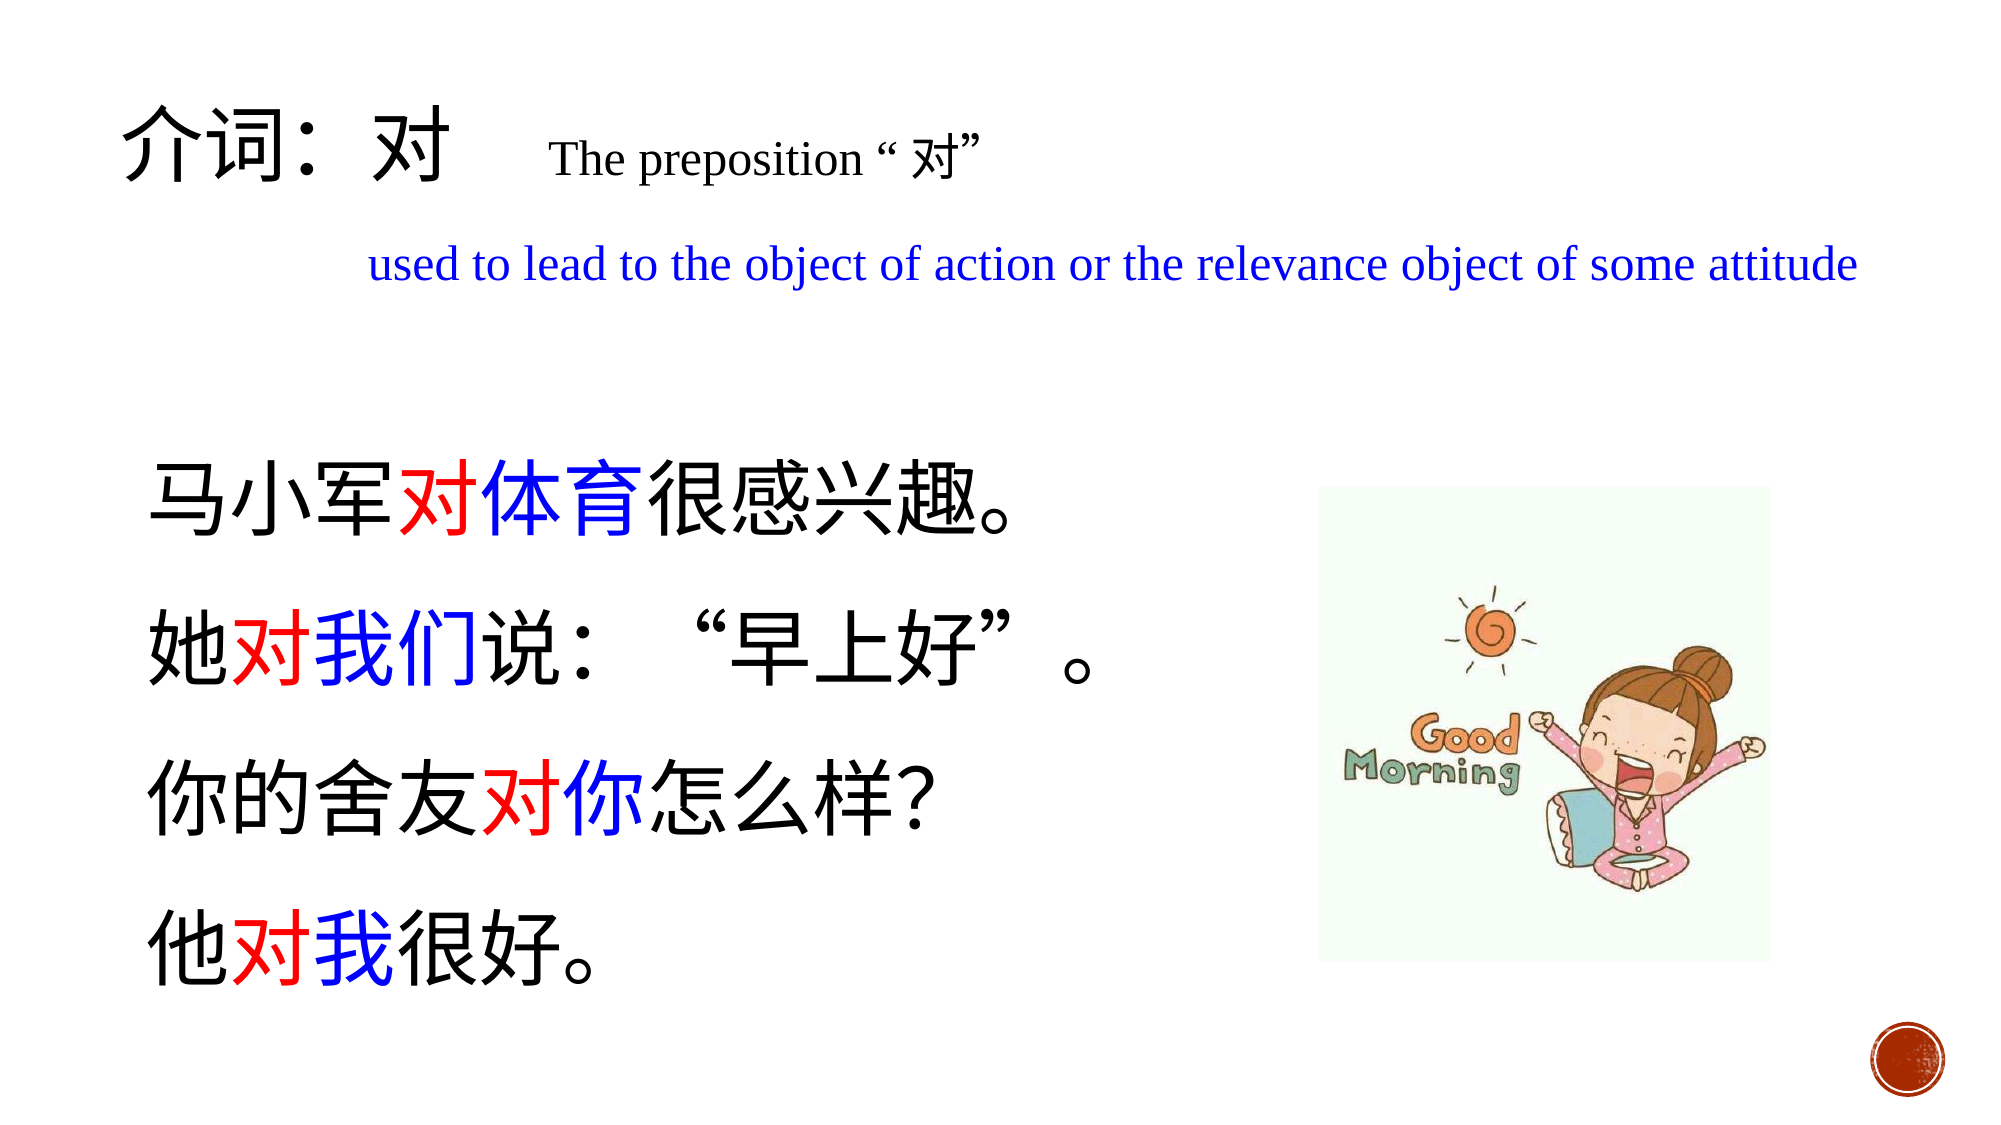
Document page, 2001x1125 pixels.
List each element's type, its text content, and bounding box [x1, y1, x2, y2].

text_box 介词：对 The preposition “对” [105, 90, 1037, 200]
text_box used to lead to the object of action or the relevance object of some attitude [353, 222, 1923, 298]
picture [1319, 487, 1771, 961]
text_box 马小军对体育很感兴趣。 她对我们说：“早上好”。 你的舍友对你怎么样？ 他对我很好。 [131, 389, 2000, 1004]
